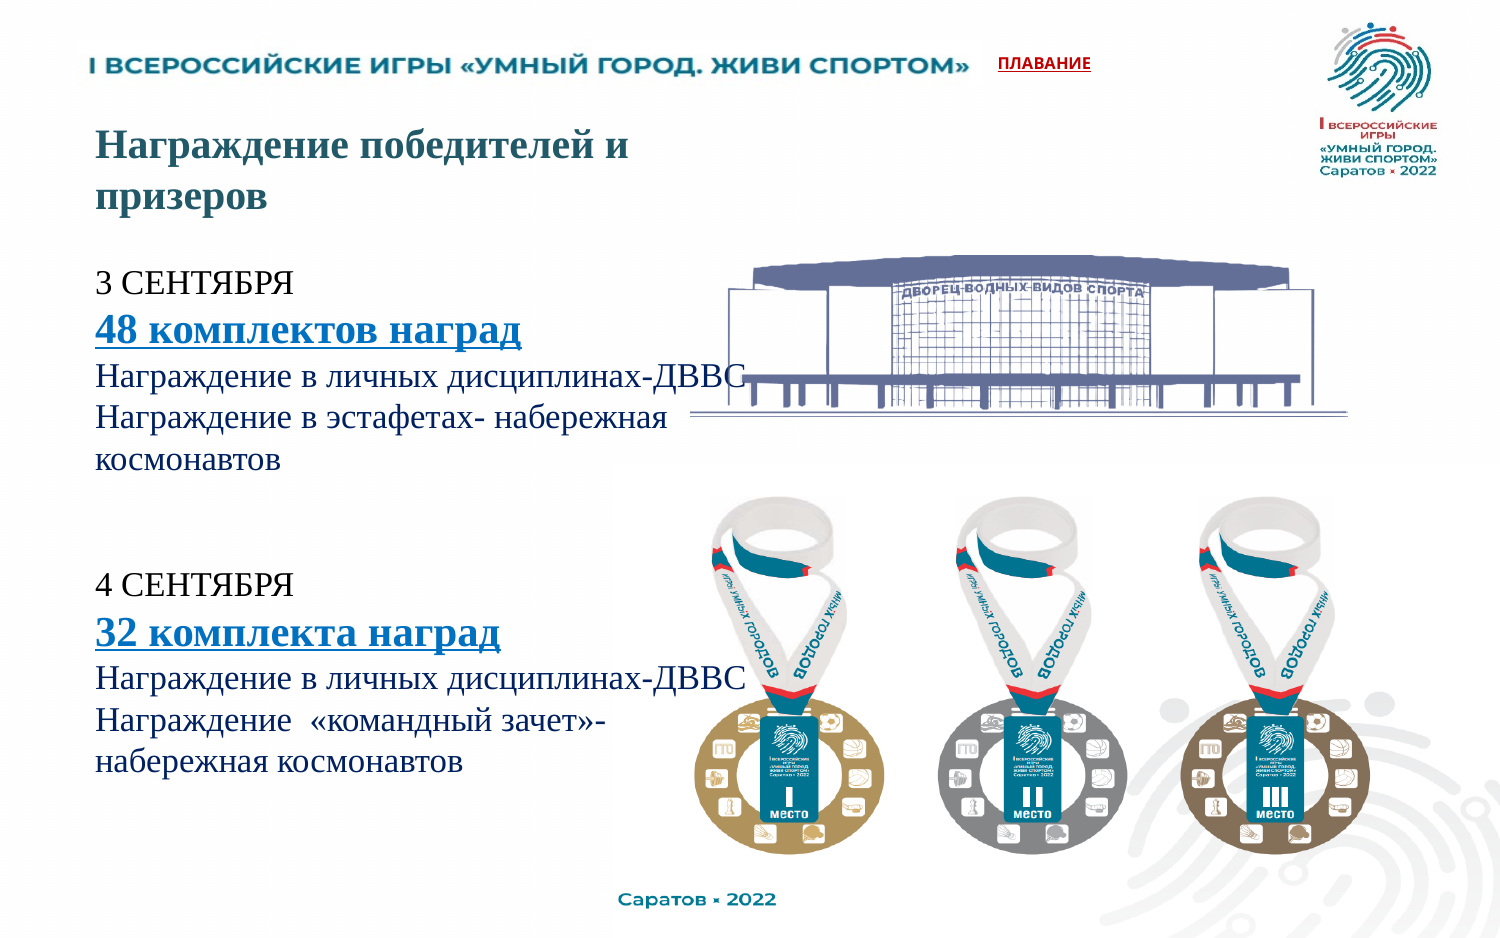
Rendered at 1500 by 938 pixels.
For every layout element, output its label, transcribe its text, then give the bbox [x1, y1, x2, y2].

picture [0, 0, 1500, 938]
text_box ПЛАВАНИЕ [982, 40, 1287, 179]
text_box Награждение победителей и призеров 3 СЕНТЯБРЯ 48 комплектов наград Награждение в личных дисциплинах-ДВВС Награждение в эстафетах- набережная космонавтов 4 СЕНТЯБРЯ 32 комплекта наград Награждение в личных дисциплинах-ДВВС Награждение «командный зачет»- набережная космонавтов [79, 109, 803, 794]
